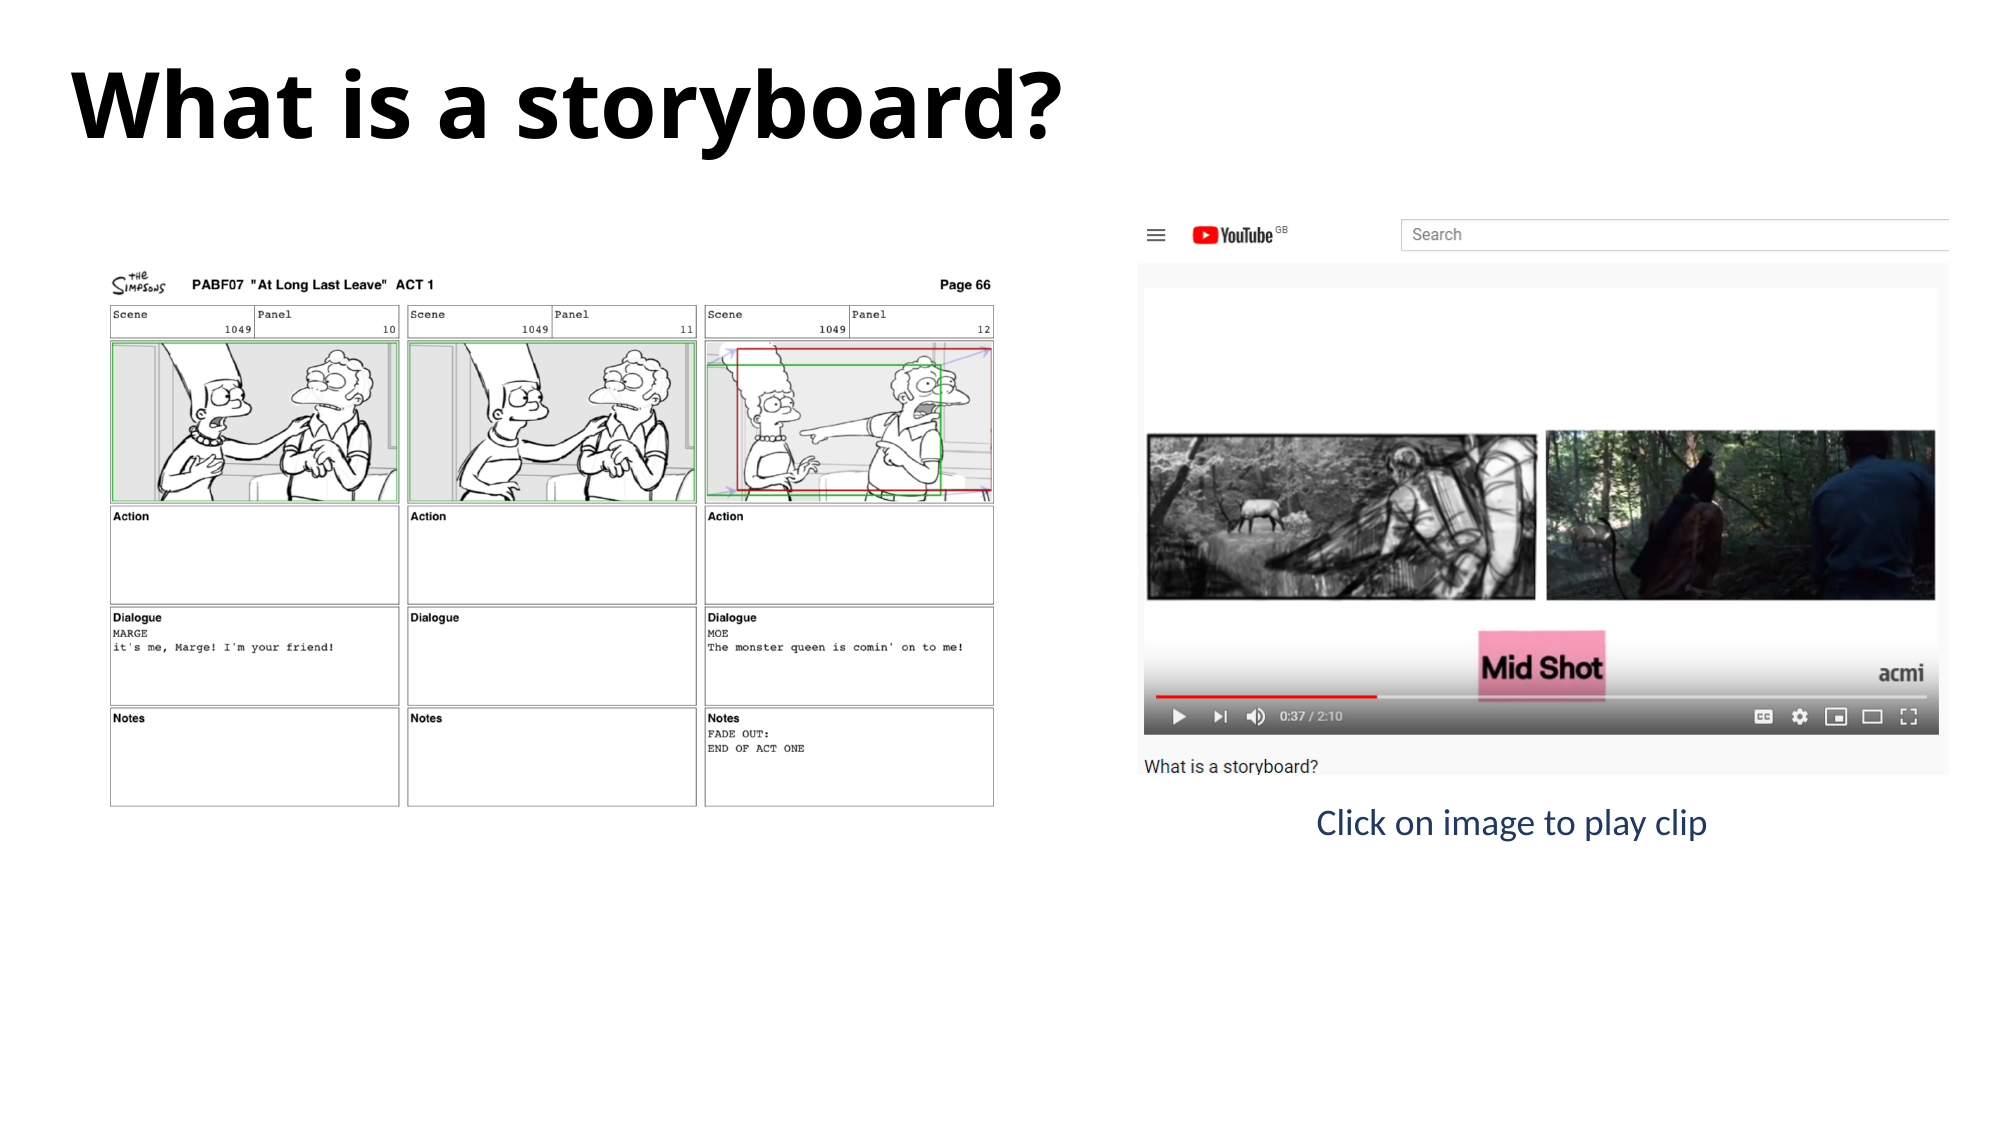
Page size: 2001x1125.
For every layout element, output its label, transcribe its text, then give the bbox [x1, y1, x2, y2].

picture [100, 252, 1006, 824]
picture [1138, 217, 1949, 775]
title What is a storyboard? [56, 0, 1782, 218]
text_box Click on image to play clip [1301, 790, 1723, 851]
